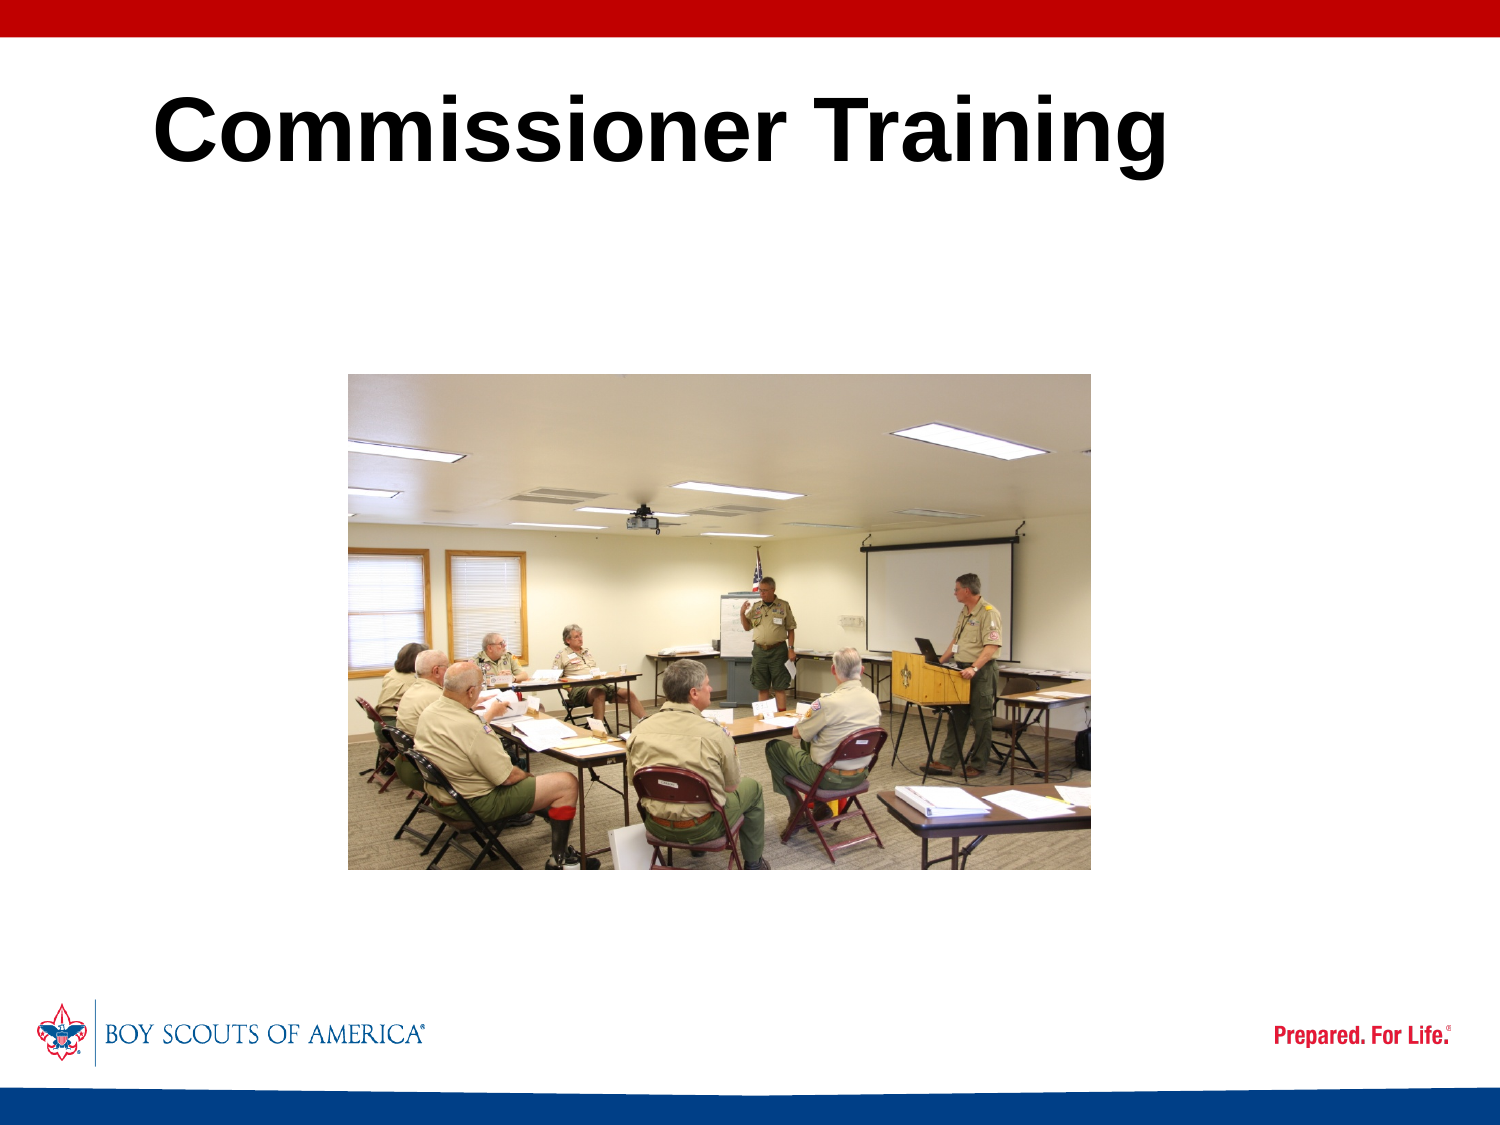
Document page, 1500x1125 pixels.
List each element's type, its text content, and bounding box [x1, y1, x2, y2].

picture [37, 999, 425, 1067]
picture [347, 374, 1091, 871]
text_box Commissioner Training [137, 62, 1422, 188]
